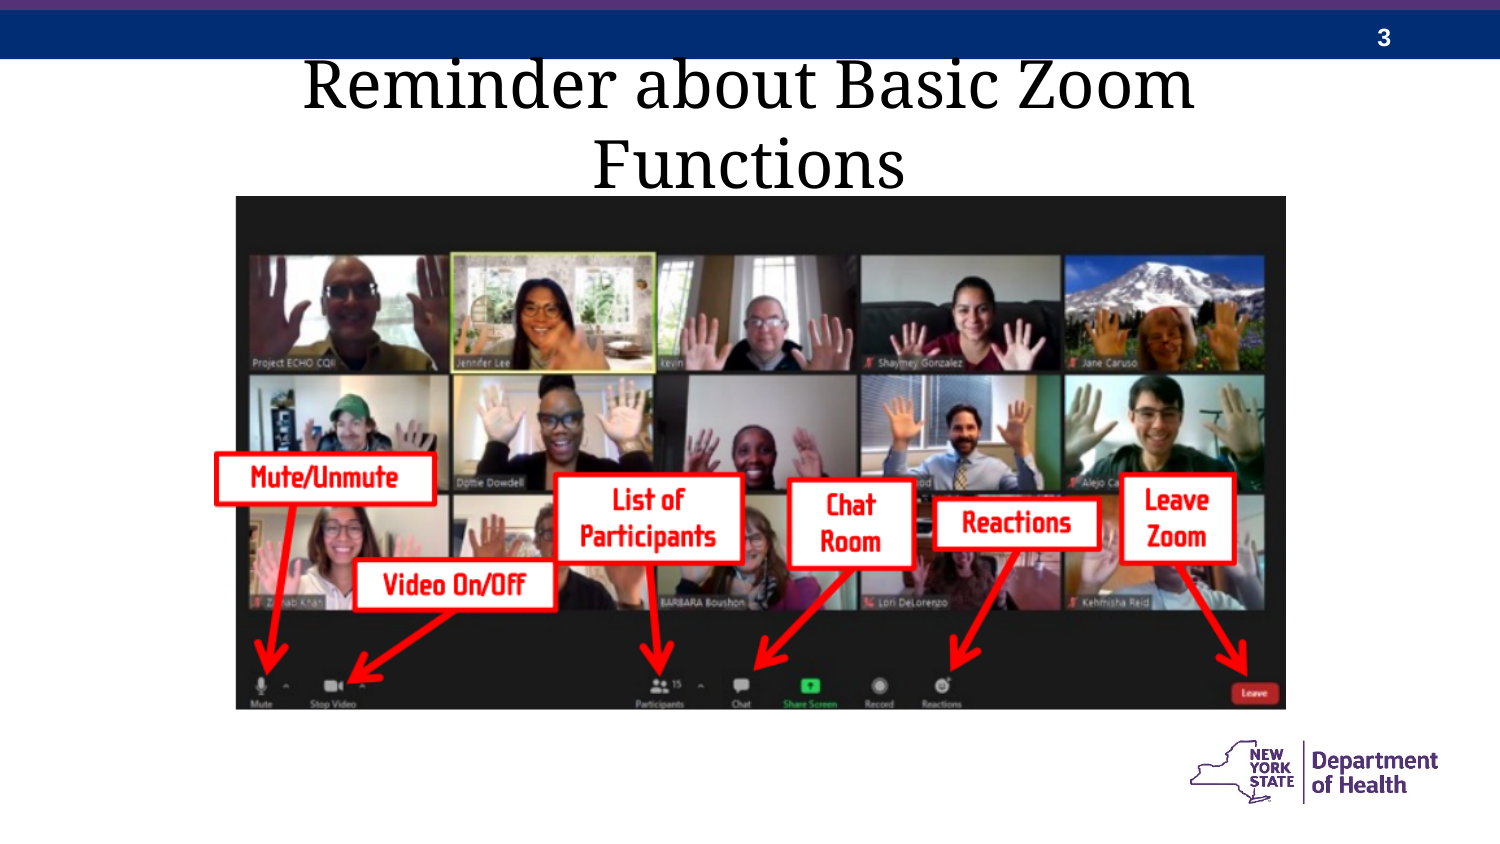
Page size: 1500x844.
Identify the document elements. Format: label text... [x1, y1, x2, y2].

picture [1190, 740, 1438, 804]
picture [213, 196, 1287, 722]
text_box Reminder about Basic Zoom Functions [193, 87, 1306, 157]
